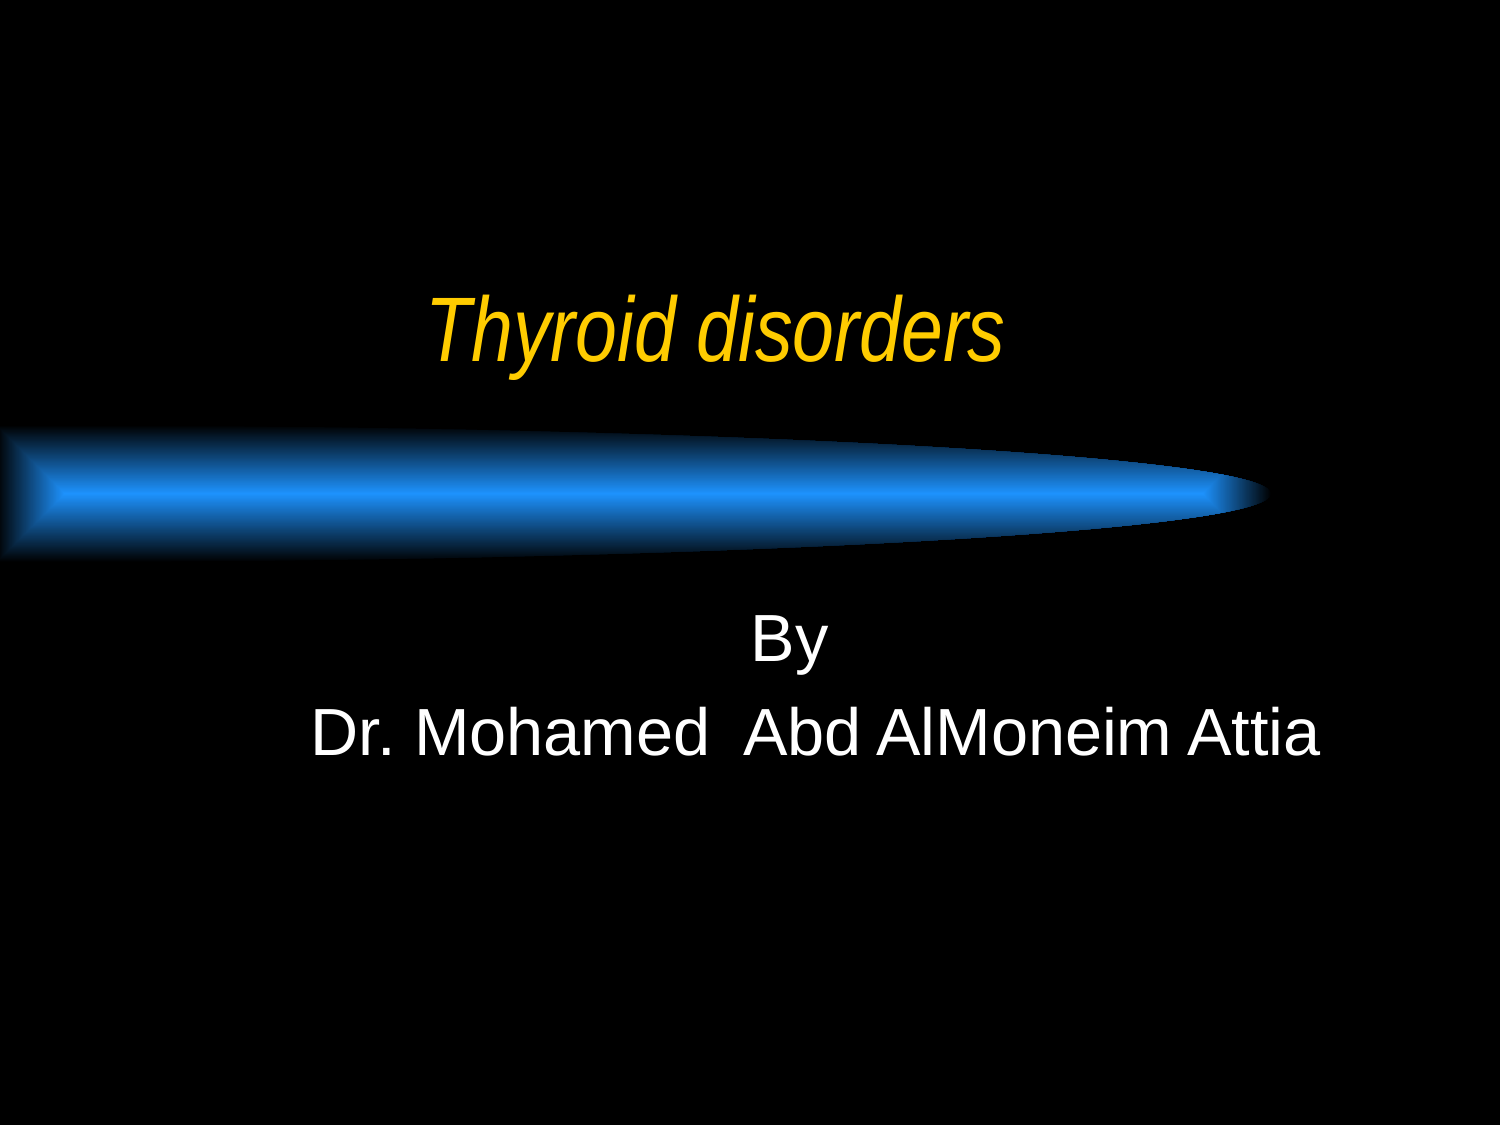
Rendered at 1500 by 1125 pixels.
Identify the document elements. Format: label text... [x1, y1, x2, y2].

title Thyroid disorders [225, 200, 1207, 388]
subtitle By Dr. Mohamed Abd AlMoneim Attia [225, 587, 1336, 875]
